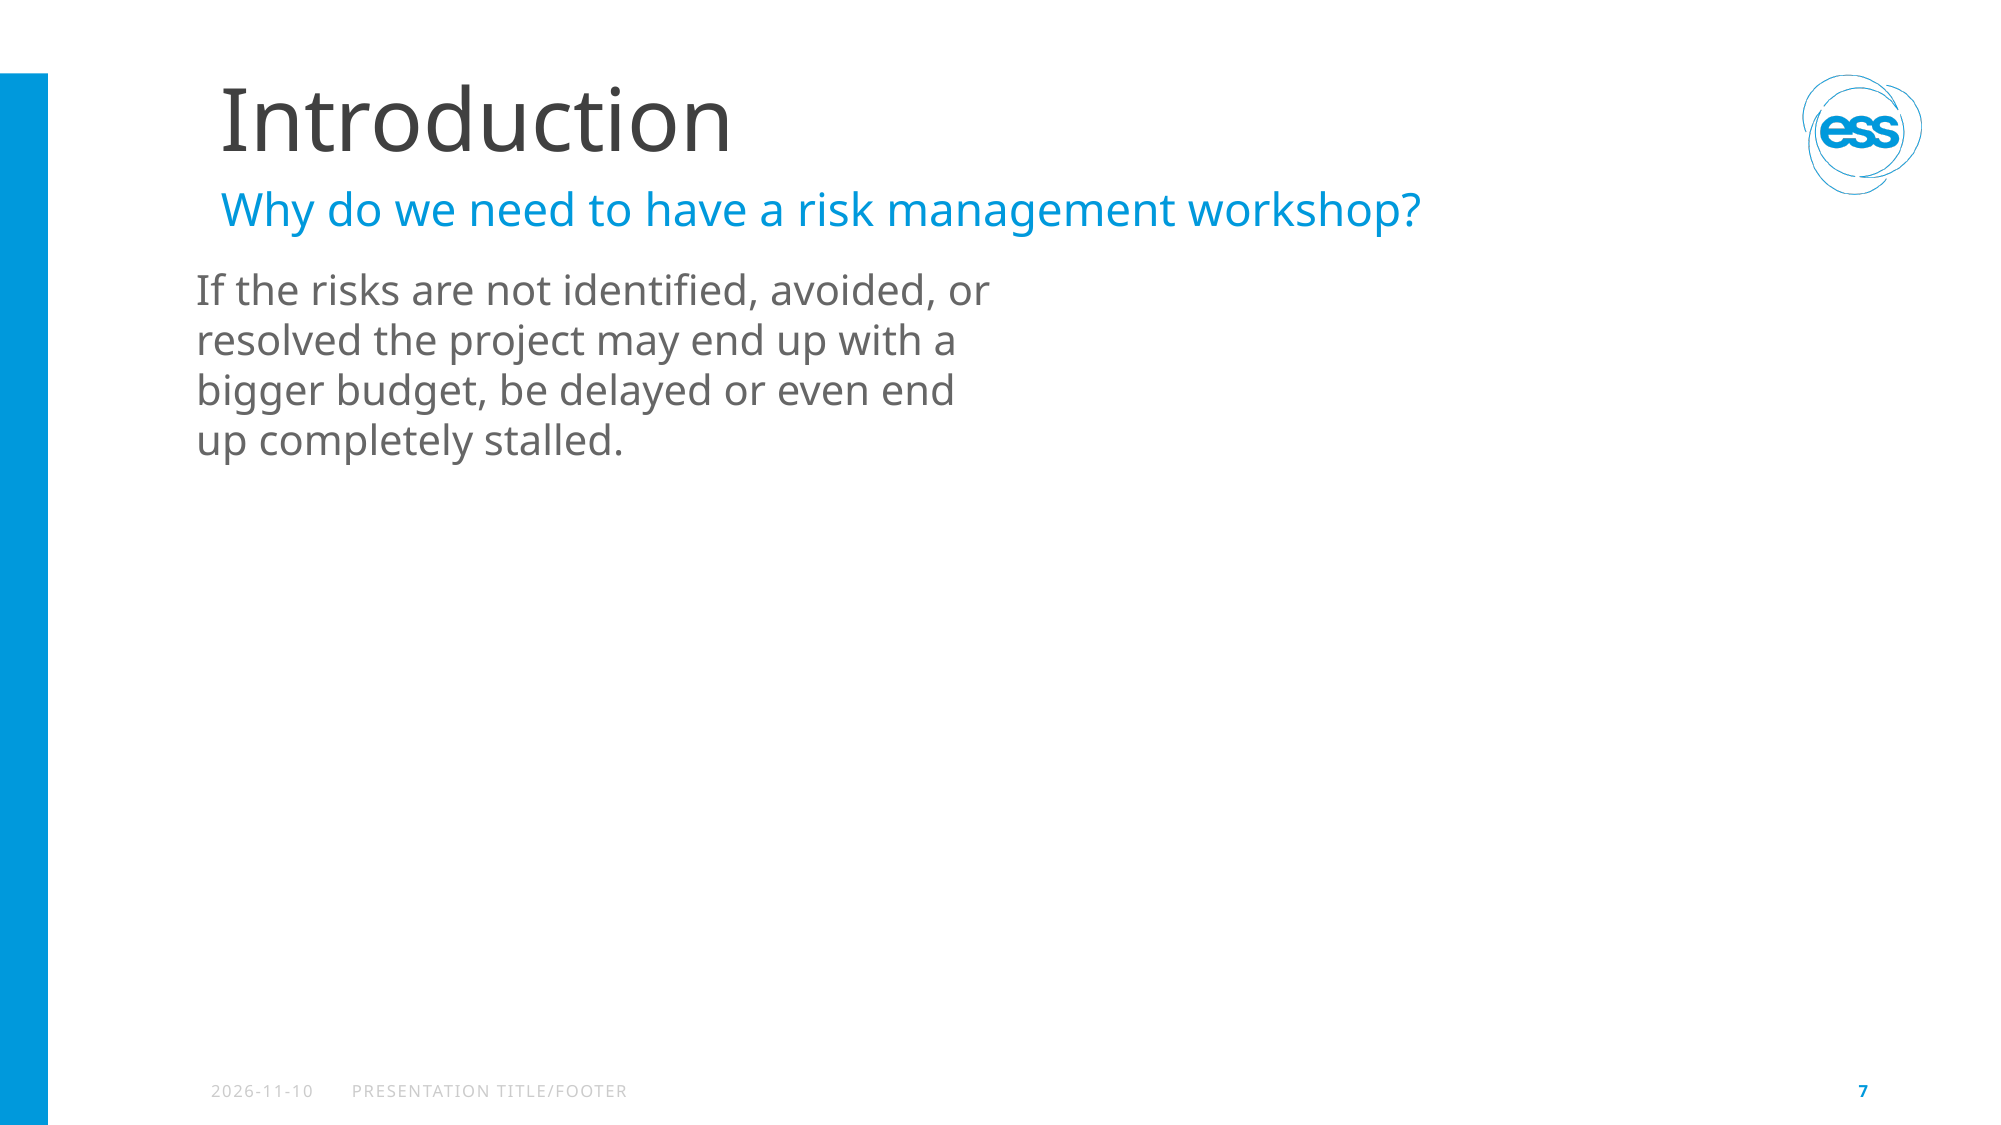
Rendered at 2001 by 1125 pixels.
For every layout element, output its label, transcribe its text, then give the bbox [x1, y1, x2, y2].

footer PRESENTATION TITLE/FOOTER [336, 1062, 1046, 1123]
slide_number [196, 1062, 333, 1123]
text_box Introduction [205, 68, 1742, 177]
list If the risks are not identified, avoided, or resolved the project may end up with a bigger budget, be delayed or even end up completely stalled. [179, 256, 999, 1039]
text_box Why do we need to have a risk management workshop? [205, 177, 1742, 261]
slide_number 7 [1432, 1062, 1883, 1123]
